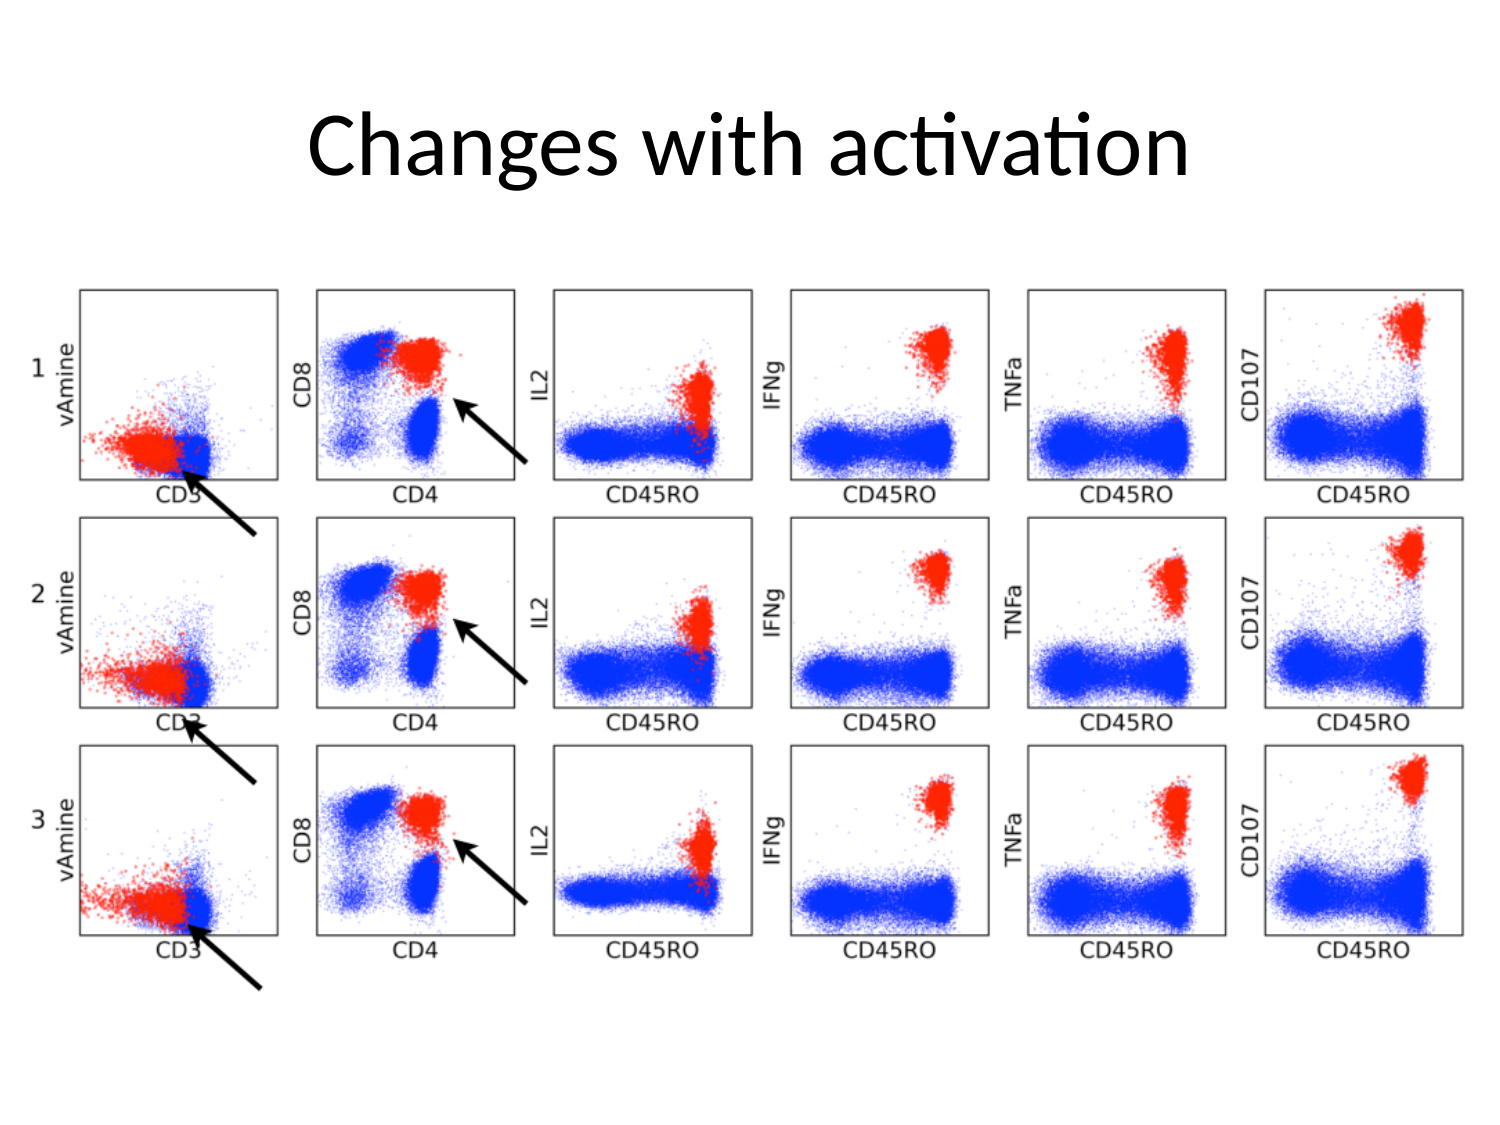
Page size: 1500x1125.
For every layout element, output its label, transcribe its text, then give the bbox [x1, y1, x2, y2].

title Changes with activation [75, 45, 1425, 233]
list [0, 262, 1483, 1006]
